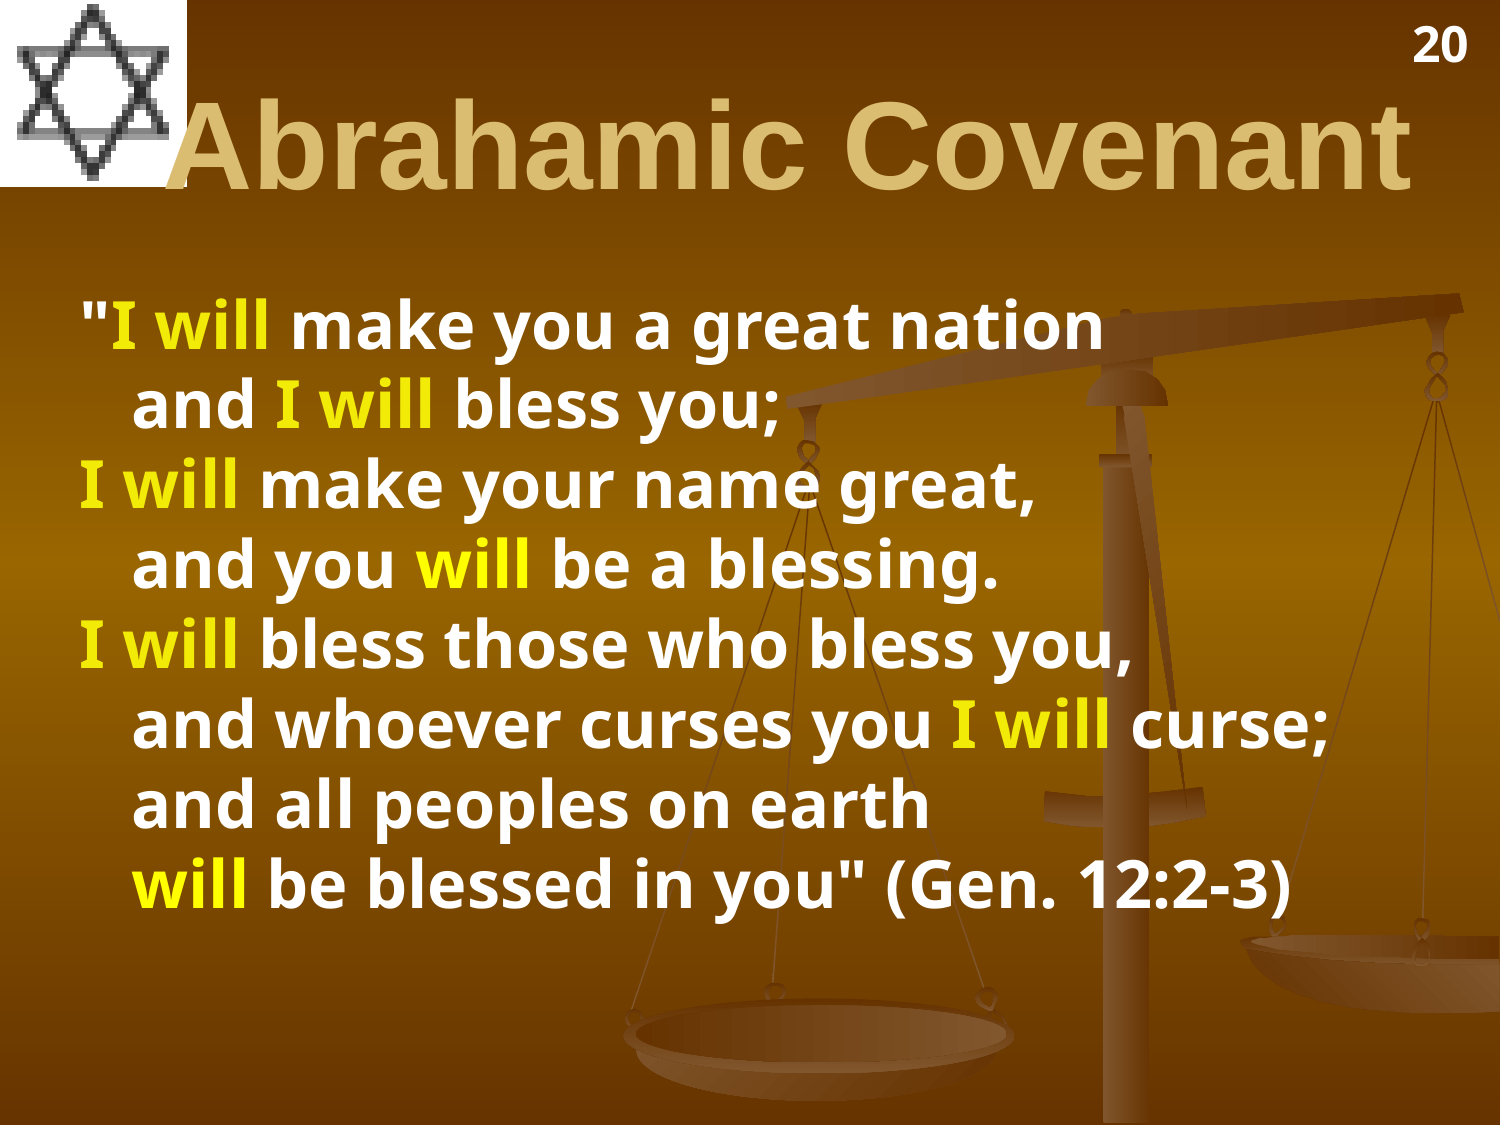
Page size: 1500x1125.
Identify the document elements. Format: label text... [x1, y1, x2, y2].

title Abrahamic Covenant [112, 45, 1463, 234]
text_box 20 [1397, 5, 1485, 81]
picture [0, 0, 187, 187]
text_box "I will make you a great nation and I will bless you; I will make your name great, and you will be a blessing. I will bless those who bless you, and whoever curses you I will curse; and all peoples on earth will be blessed in you" (Gen. 12:2-3) [64, 275, 1500, 1050]
